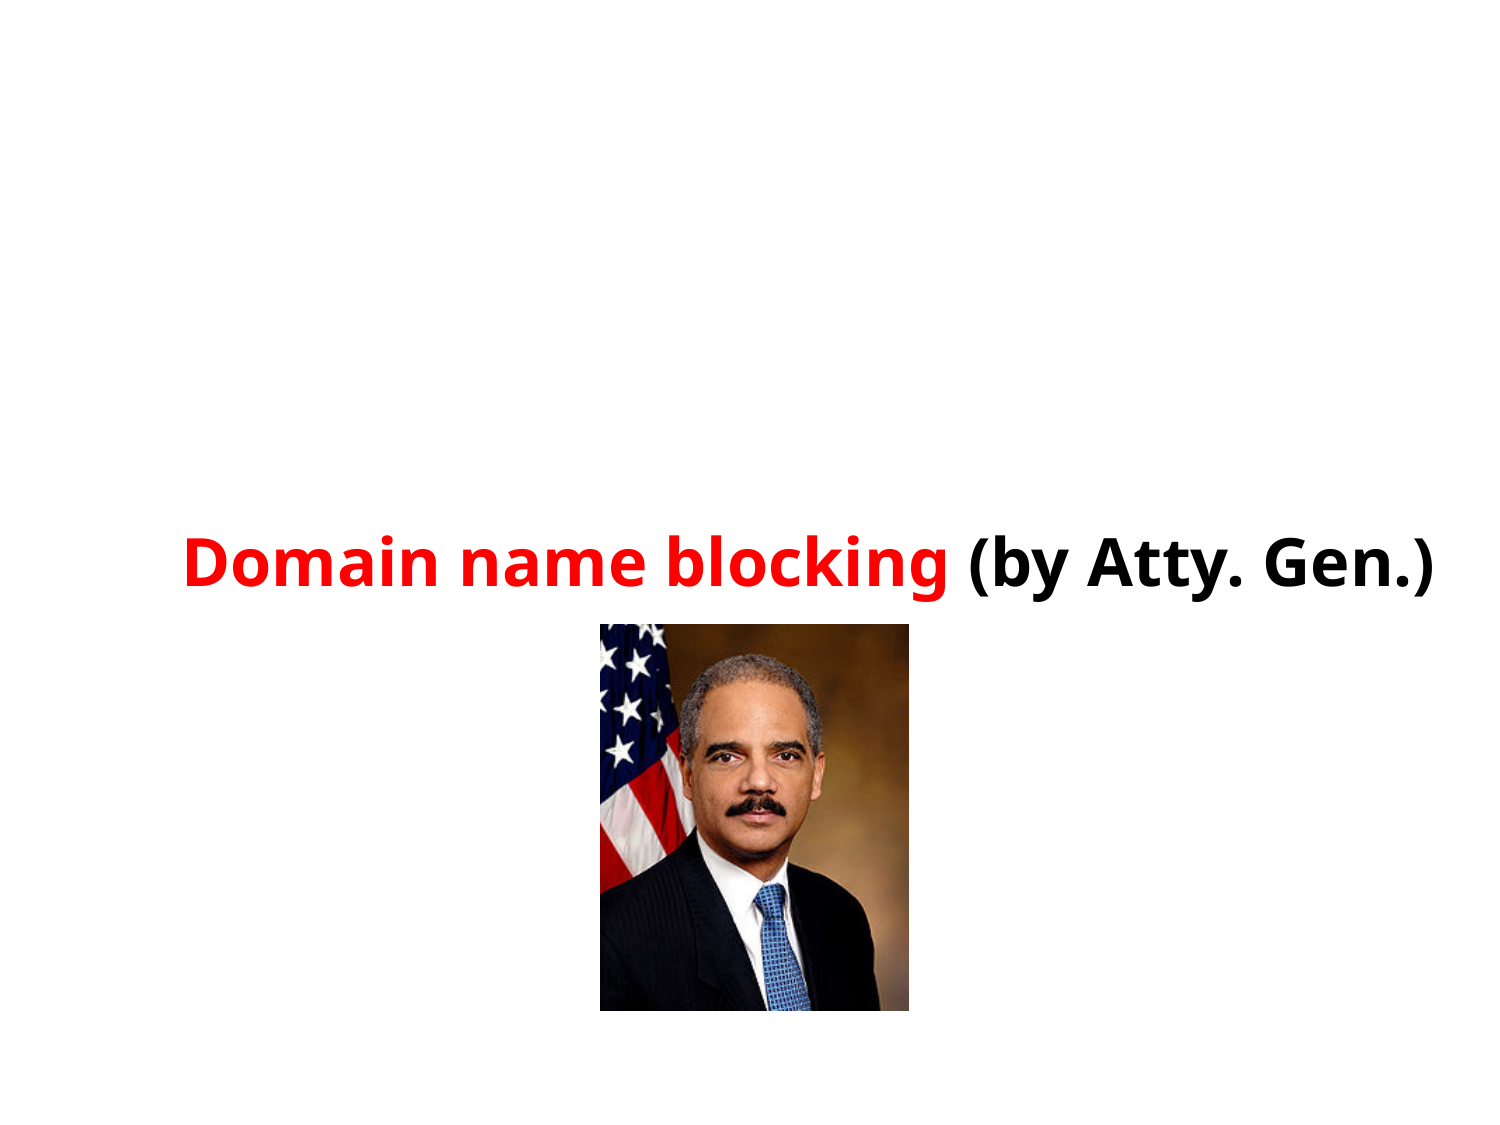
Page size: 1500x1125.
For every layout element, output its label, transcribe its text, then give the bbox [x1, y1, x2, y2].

picture [599, 624, 909, 1011]
text_box Domain name blocking (by Atty. Gen.) [131, 512, 1451, 608]
